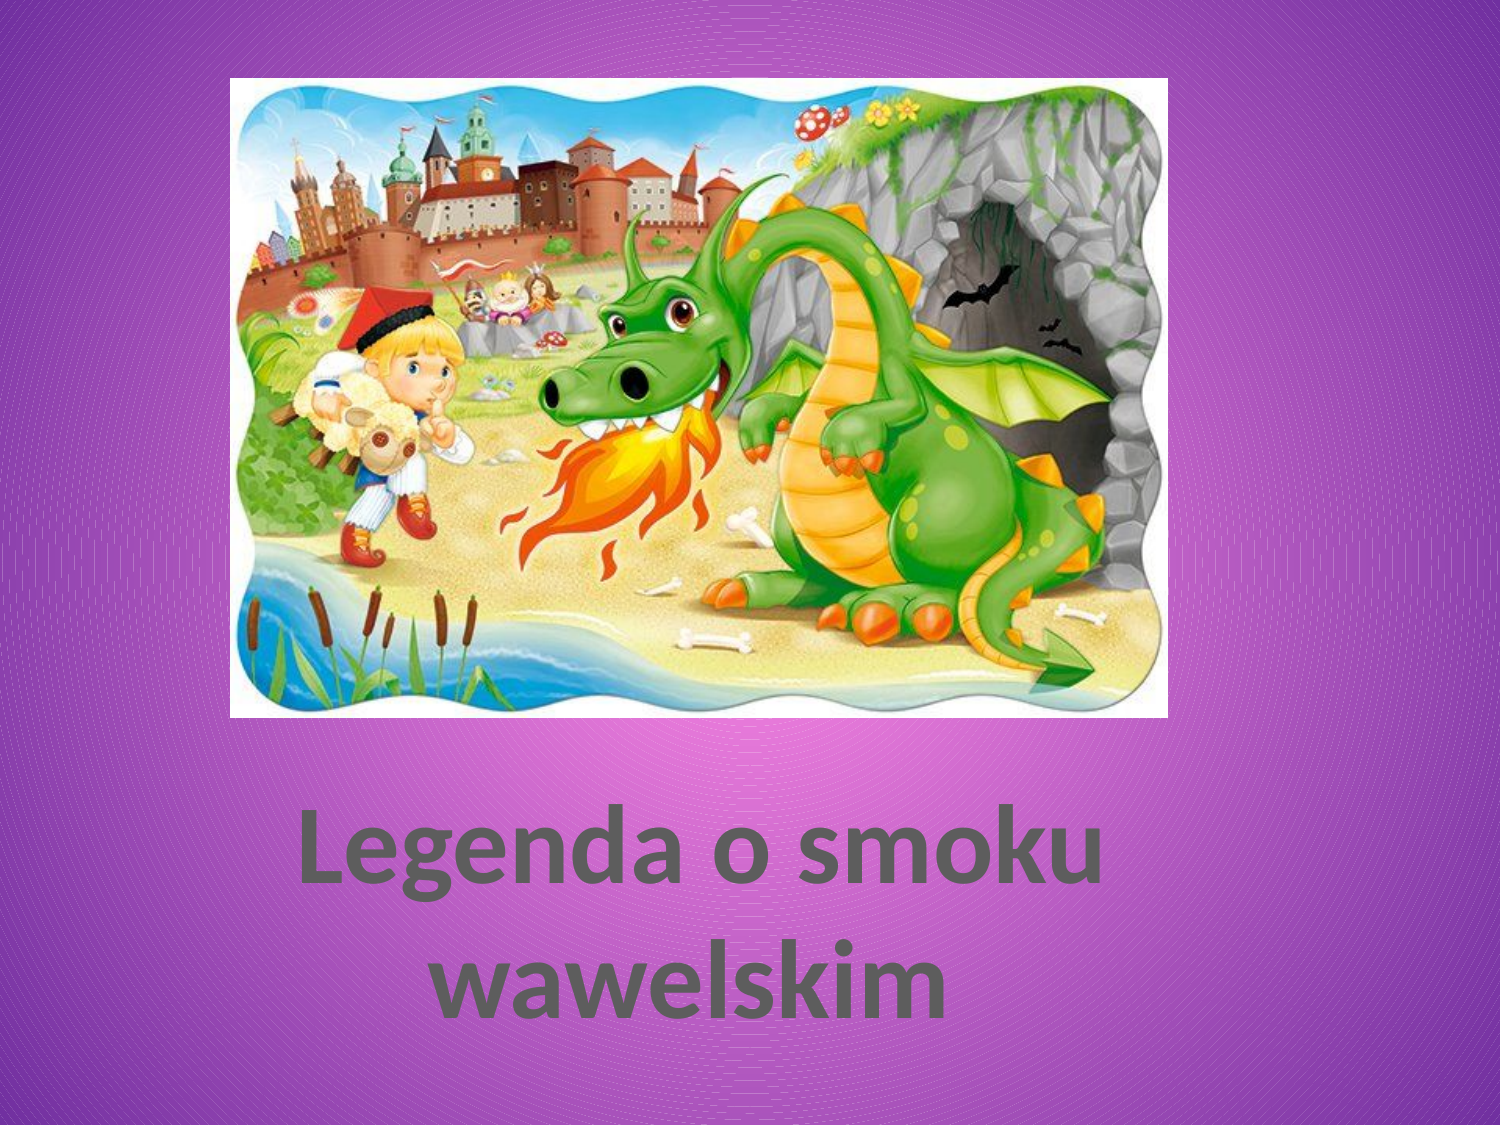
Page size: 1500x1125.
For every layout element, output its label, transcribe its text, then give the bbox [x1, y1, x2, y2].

text_box Legenda o smoku wawelskim [281, 763, 1122, 1049]
picture [229, 77, 1168, 718]
